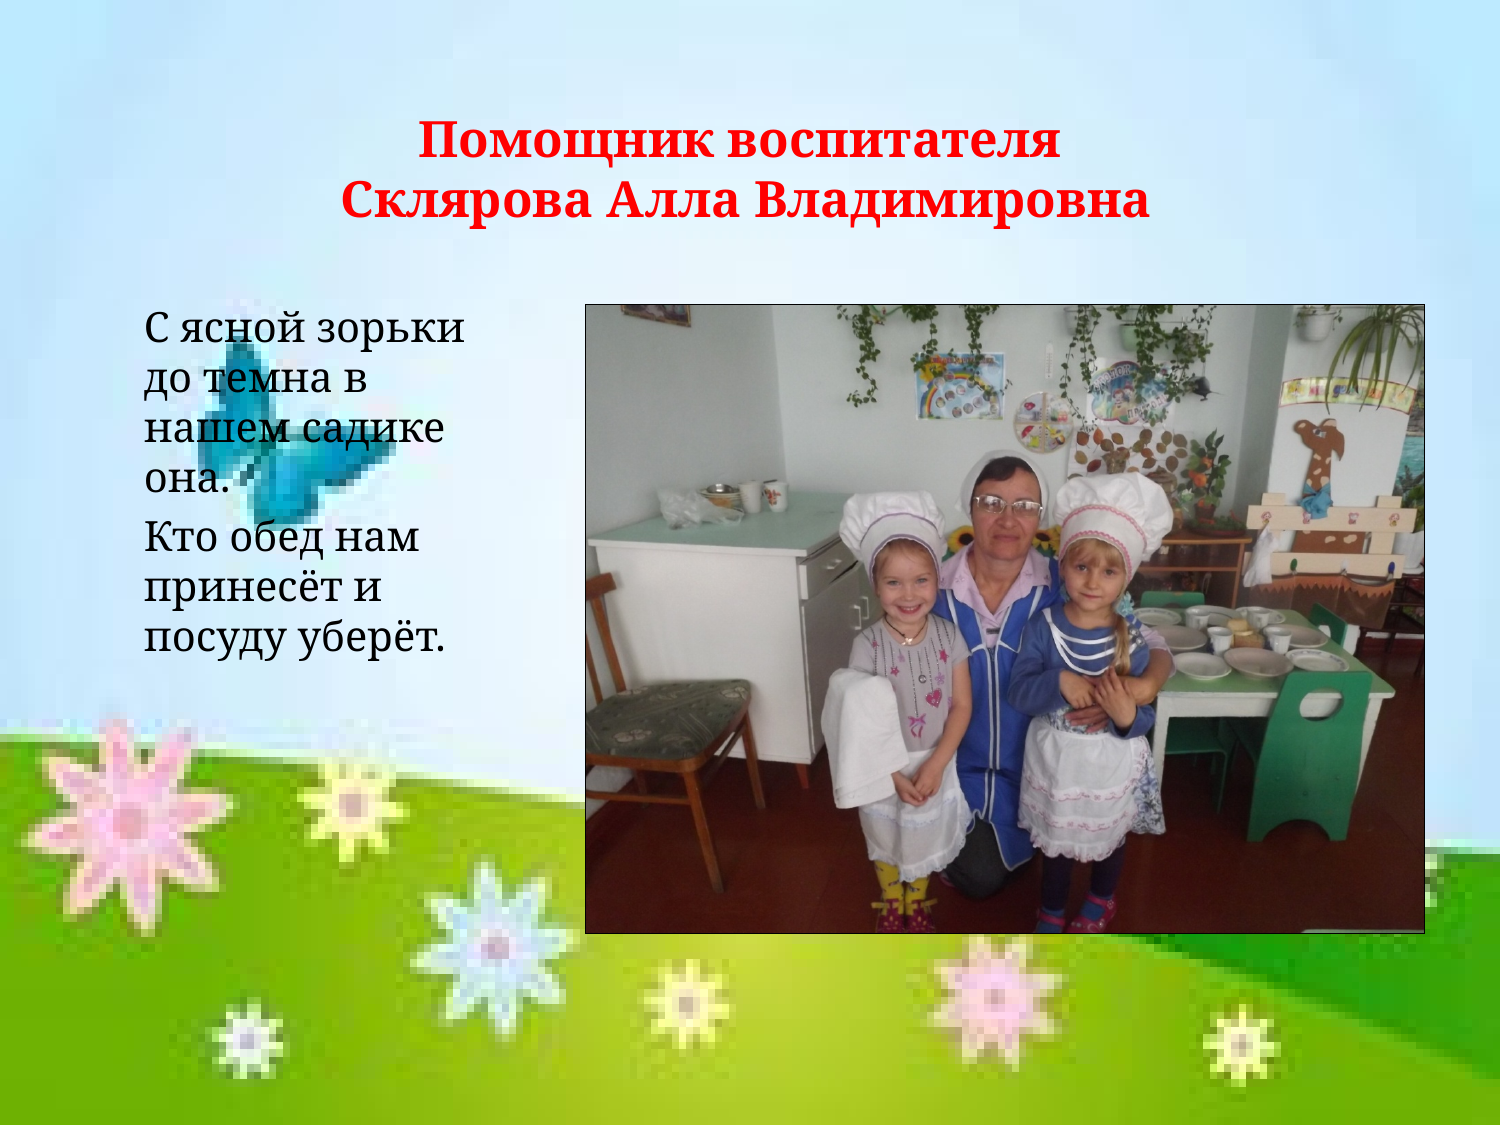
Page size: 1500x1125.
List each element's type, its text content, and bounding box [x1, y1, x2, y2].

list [585, 304, 1425, 934]
title Помощник воспитателя Склярова Алла Владимировна [75, 44, 1418, 236]
list С ясной зорьки до темна в нашем садике она. Кто обед нам принесёт и посуду уберёт. [128, 235, 528, 856]
picture [0, 0, 1500, 1125]
